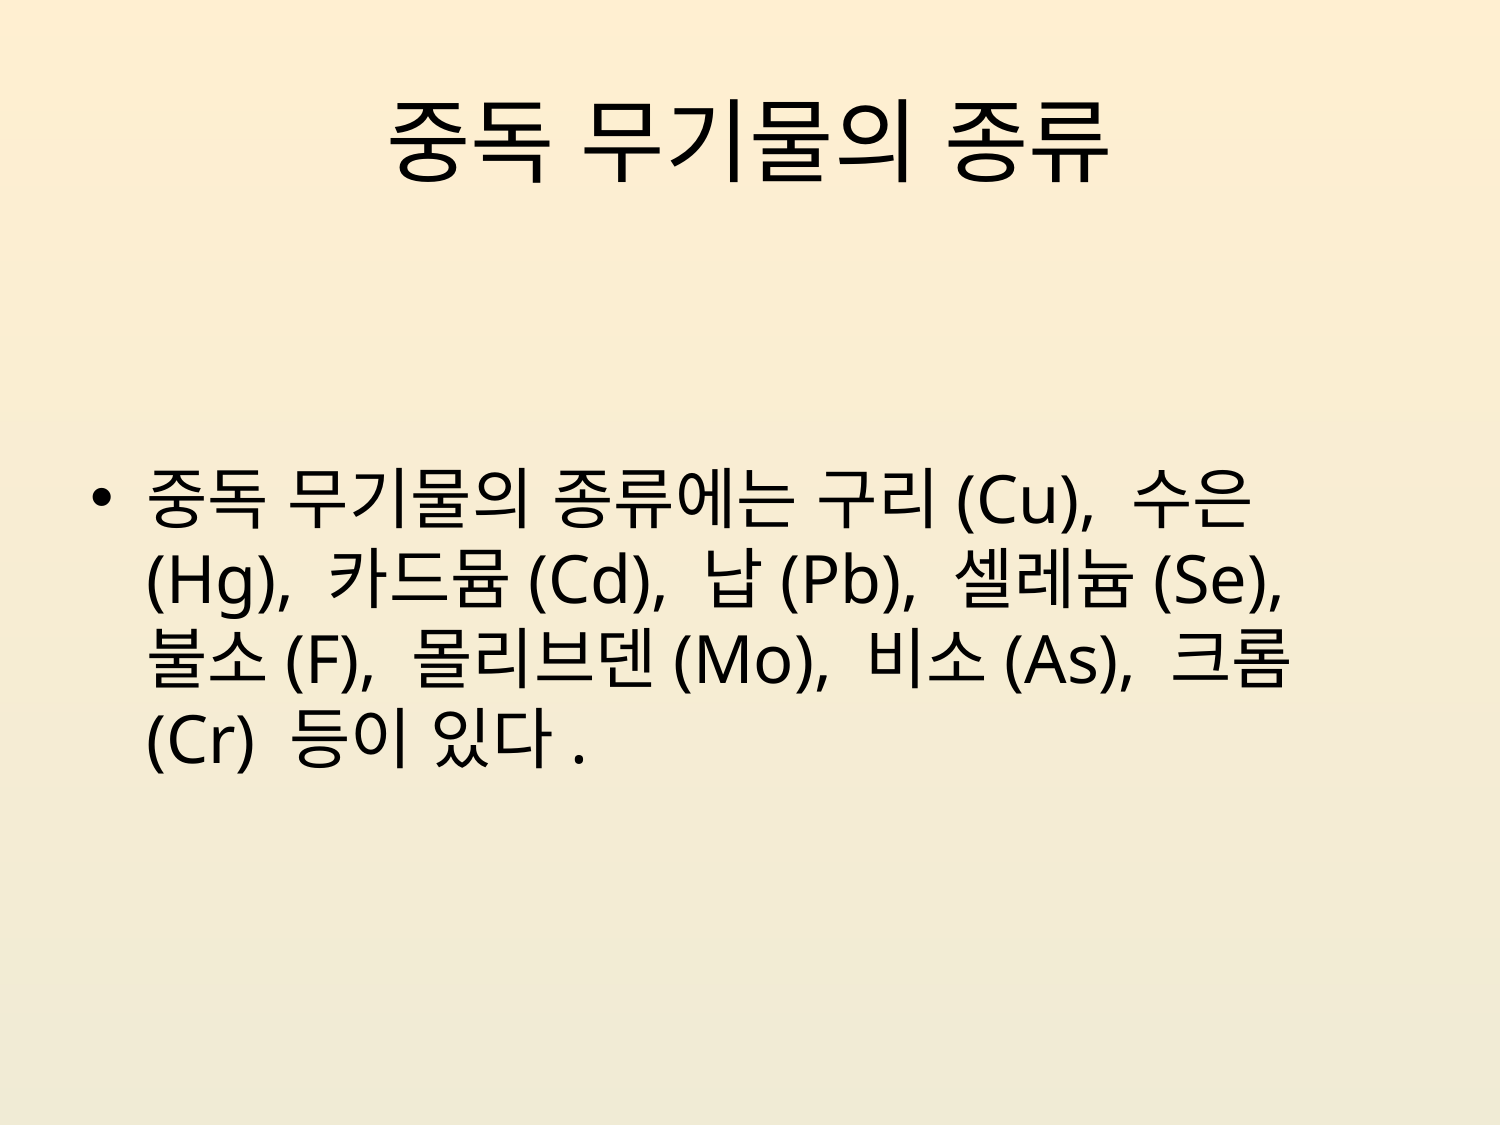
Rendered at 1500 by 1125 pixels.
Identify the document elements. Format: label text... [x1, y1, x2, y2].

list 중독 무기물의 종류에는 구리(Cu), 수은(Hg), 카드뮴(Cd), 납(Pb), 셀레늄(Se), 불소(F), 몰리브덴(Mo), 비소(As), 크롬(Cr) 등이 있다. [75, 262, 1425, 1005]
title 중독 무기물의 종류 [75, 45, 1425, 233]
